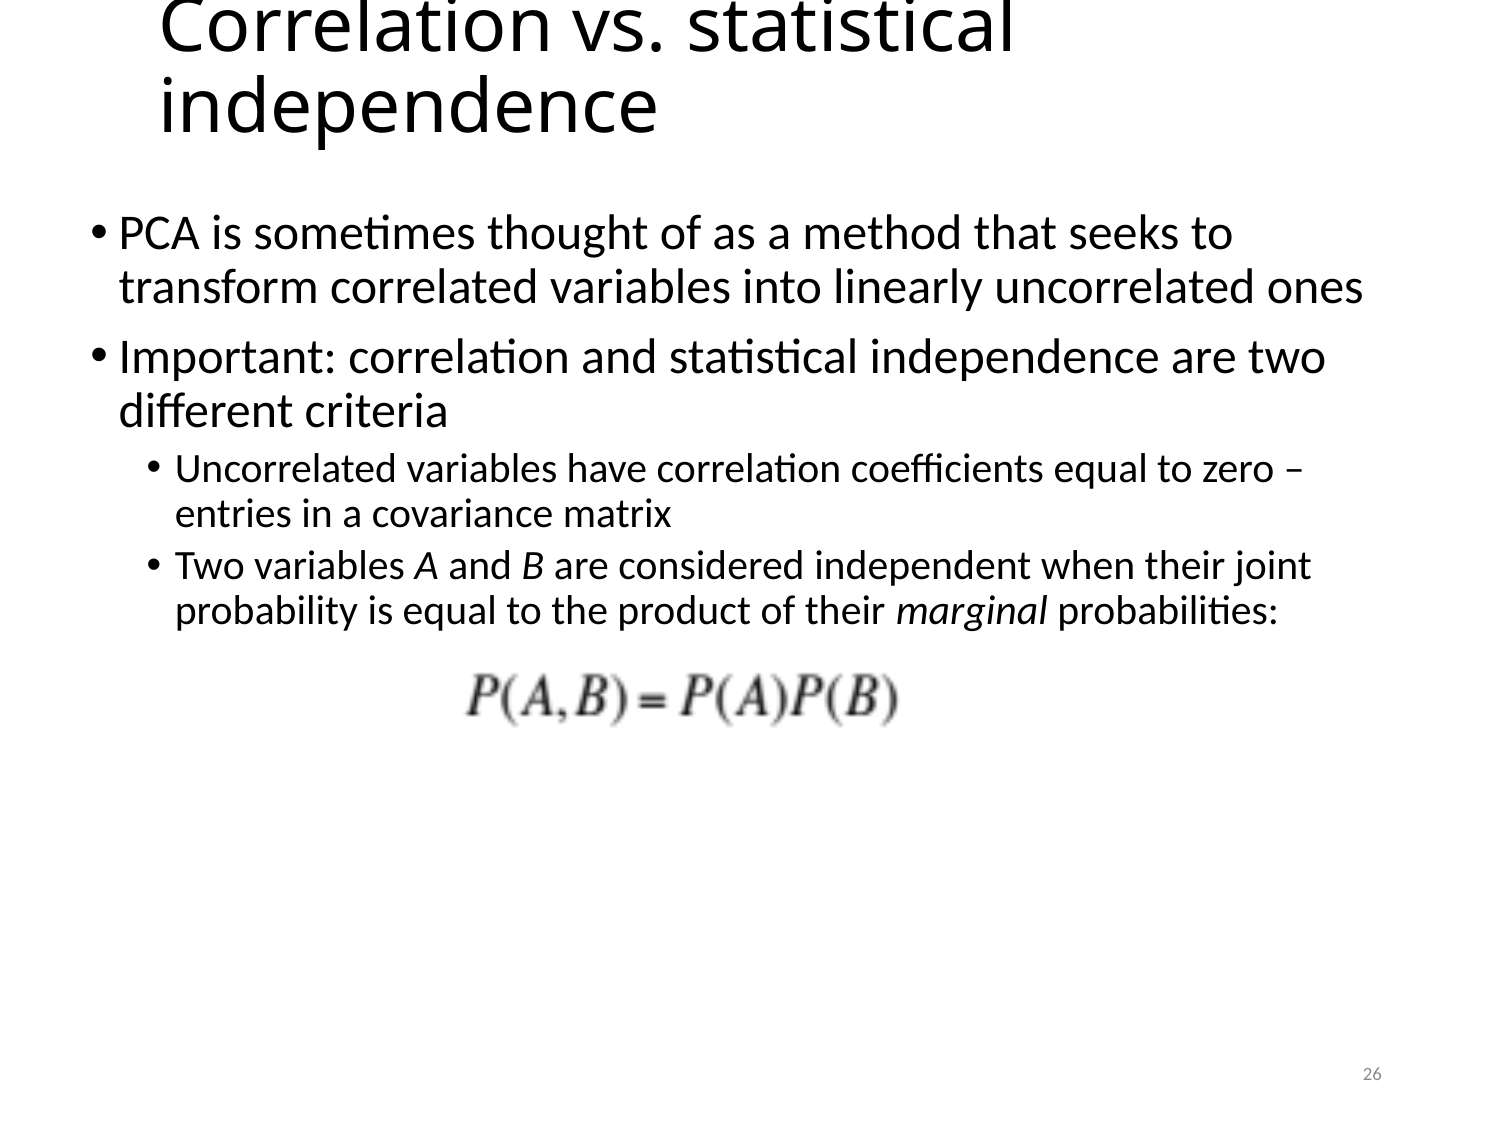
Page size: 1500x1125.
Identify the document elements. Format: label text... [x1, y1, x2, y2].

list PCA is sometimes thought of as a method that seeks to transform correlated variables into linearly uncorrelated ones Important: correlation and statistical independence are two different criteria Uncorrelated variables have correlation coefficients equal to zero – entries in a covariance matrix Two variables A and B are considered independent when their joint probability is equal to the product of their marginal probabilities: [75, 199, 1397, 1014]
slide_number 26 [1059, 1042, 1397, 1103]
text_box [458, 664, 901, 737]
title Correlation vs. statistical independence [143, 10, 1397, 126]
